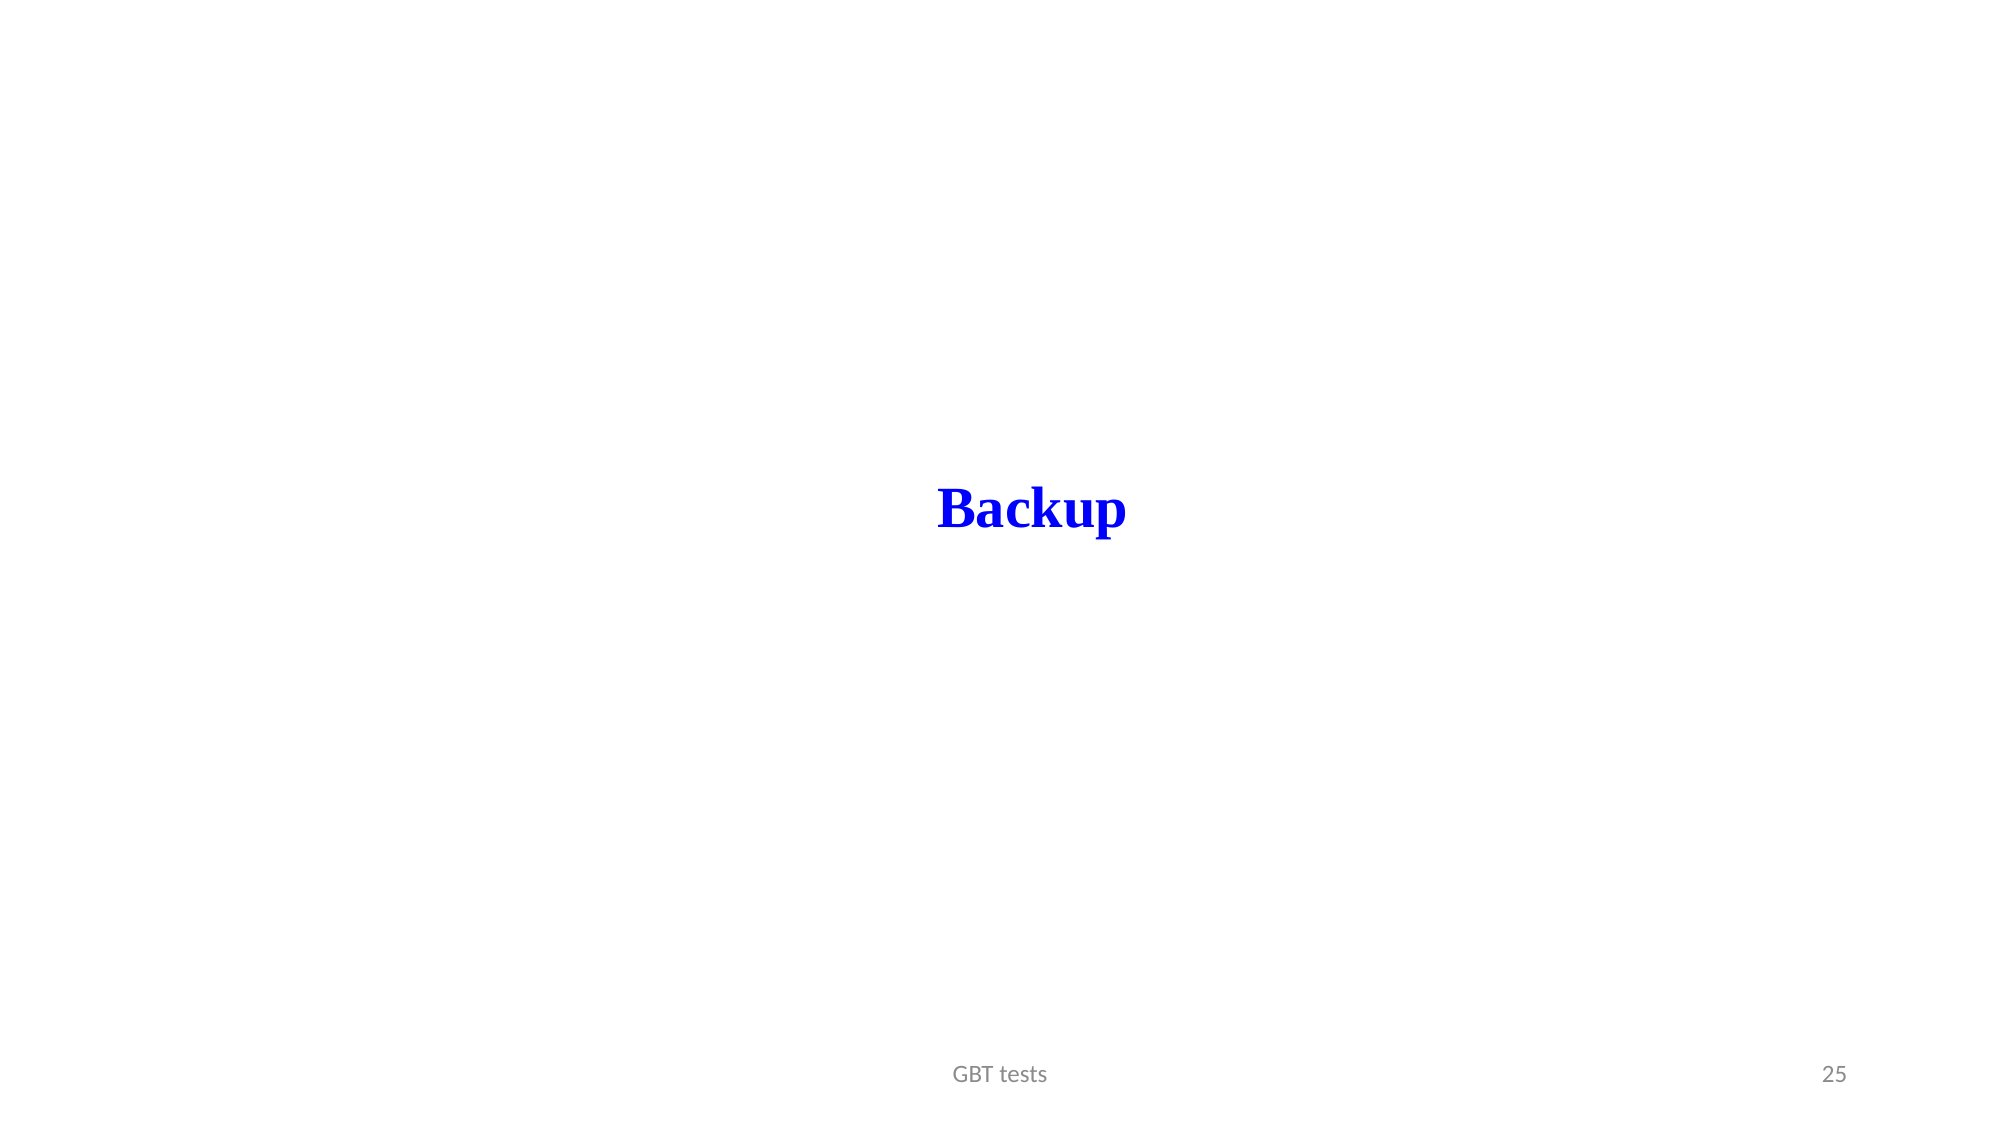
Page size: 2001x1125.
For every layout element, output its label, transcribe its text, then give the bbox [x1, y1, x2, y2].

footer GBT tests [662, 1042, 1338, 1103]
slide_number 25 [1412, 1042, 1863, 1103]
text_box Backup [922, 461, 1144, 547]
